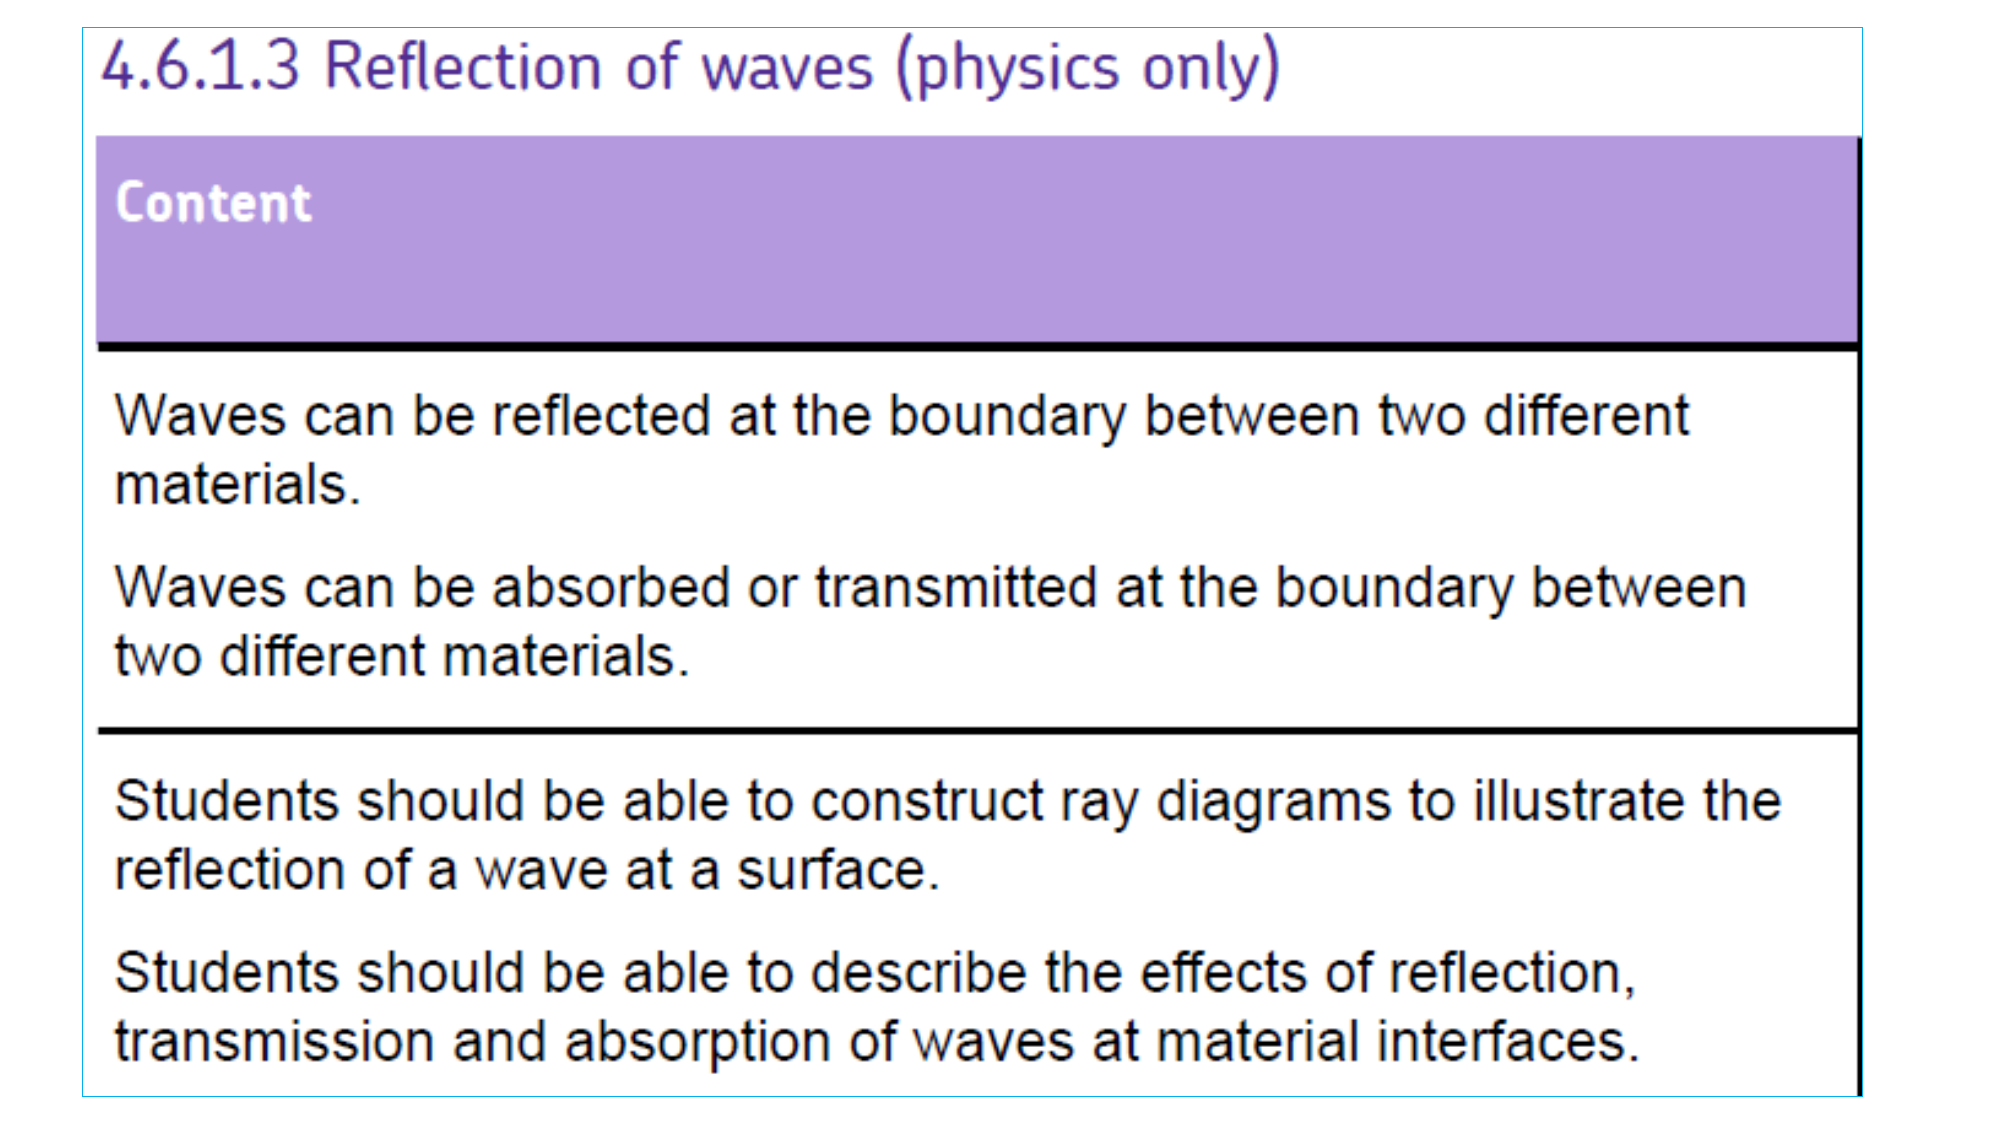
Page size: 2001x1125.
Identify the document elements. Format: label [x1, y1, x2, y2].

picture [84, 29, 1861, 1095]
